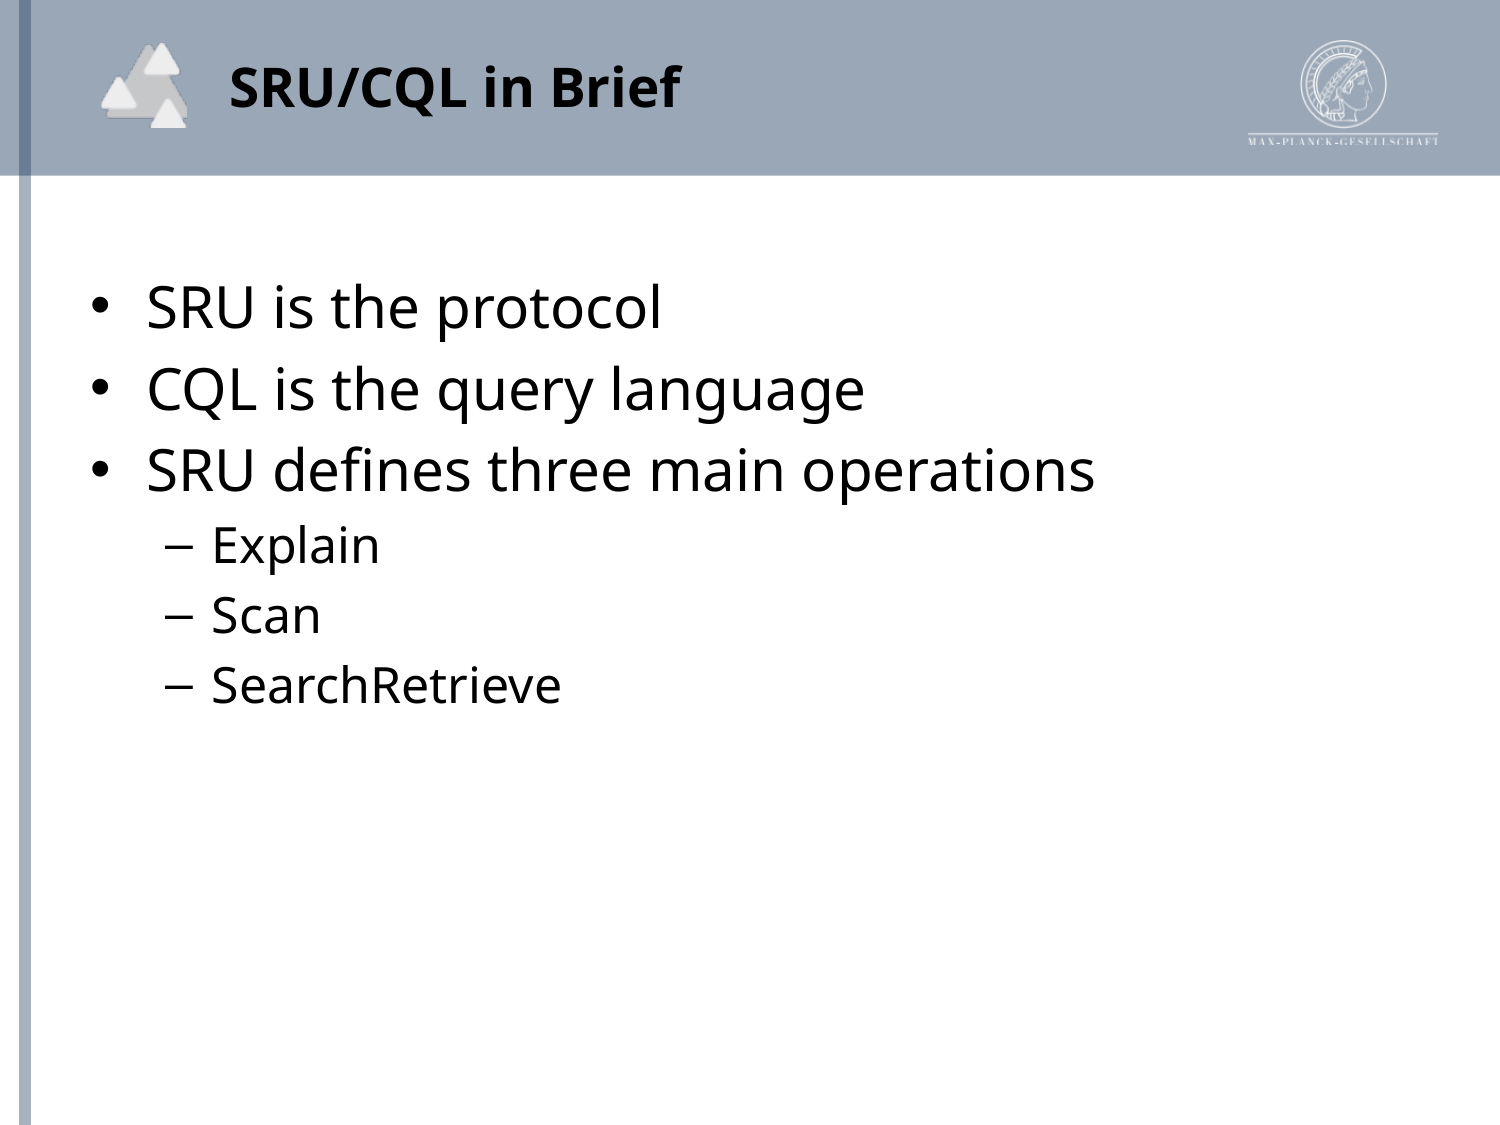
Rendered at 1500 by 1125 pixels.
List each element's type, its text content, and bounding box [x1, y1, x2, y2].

title SRU/CQL in Brief [214, 44, 1267, 127]
list SRU is the protocol CQL is the query language SRU defines three main operations Explain Scan SearchRetrieve [74, 262, 1426, 1006]
